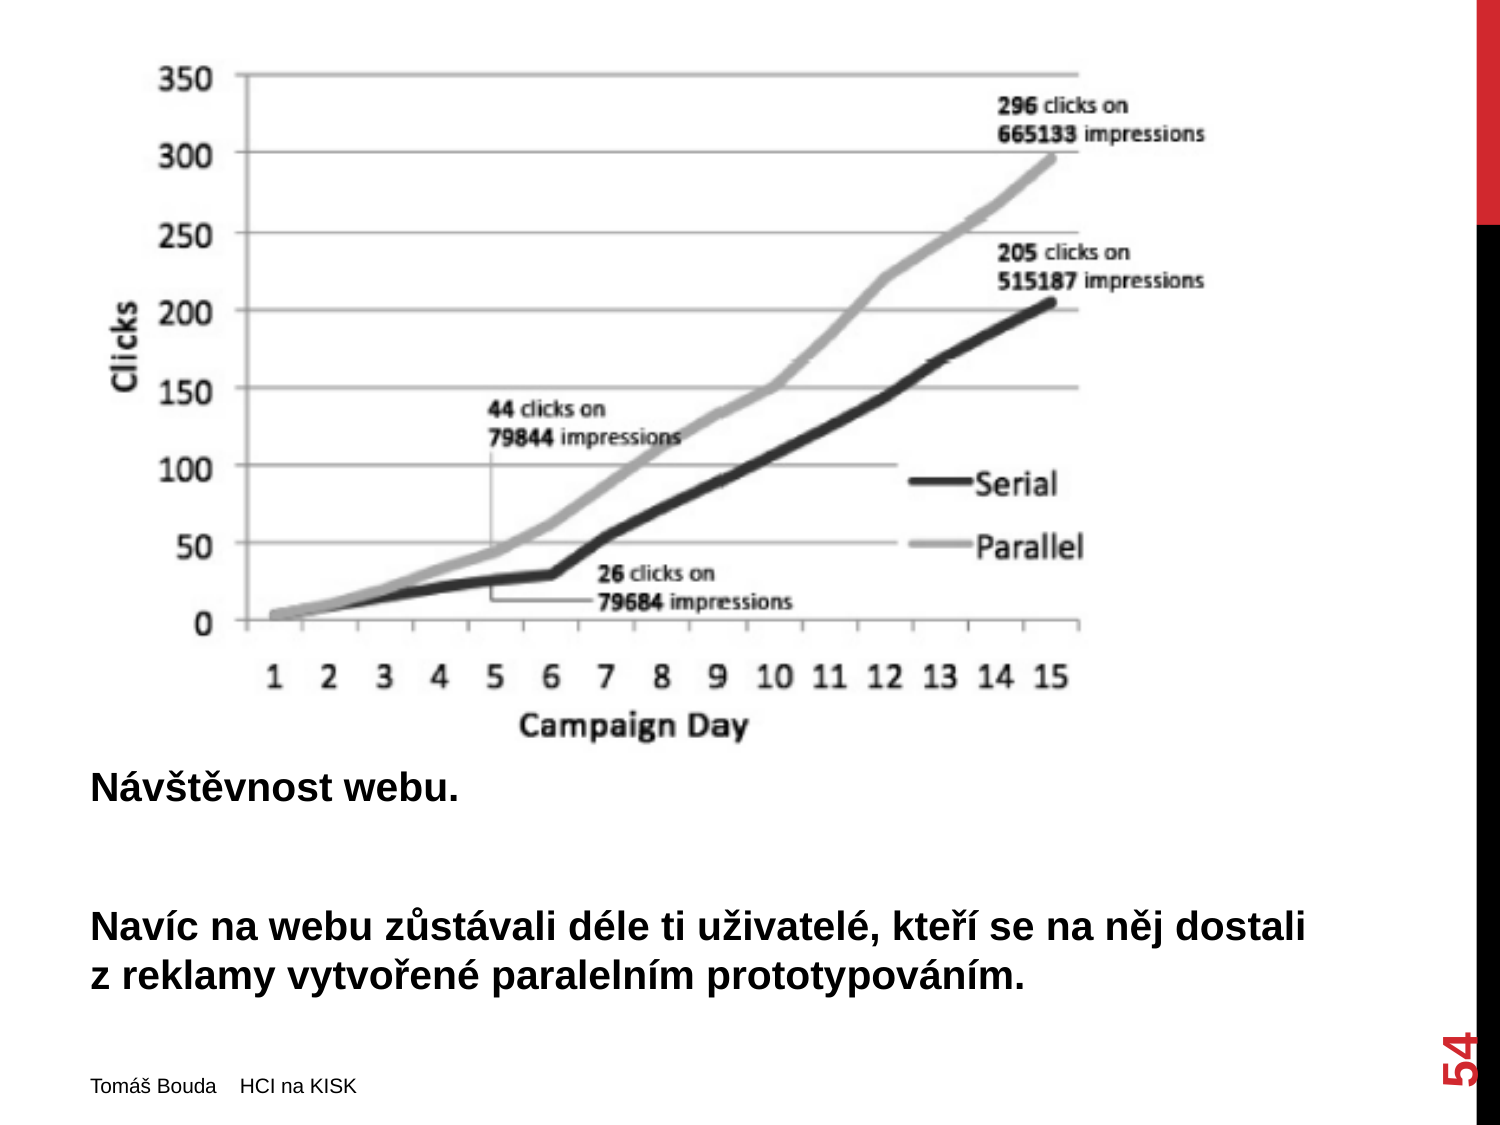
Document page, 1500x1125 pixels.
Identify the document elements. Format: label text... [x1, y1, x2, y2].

list Návštěvnost webu. Navíc na webu zůstávali déle ti uživatelé, kteří se na něj dostali z reklamy vytvořené paralelním prototypováním. [75, 683, 1325, 1005]
footer Tomáš Bouda HCI na KISK [75, 1065, 638, 1112]
slide_number 54 [1427, 887, 1488, 1104]
picture [17, 5, 1247, 765]
